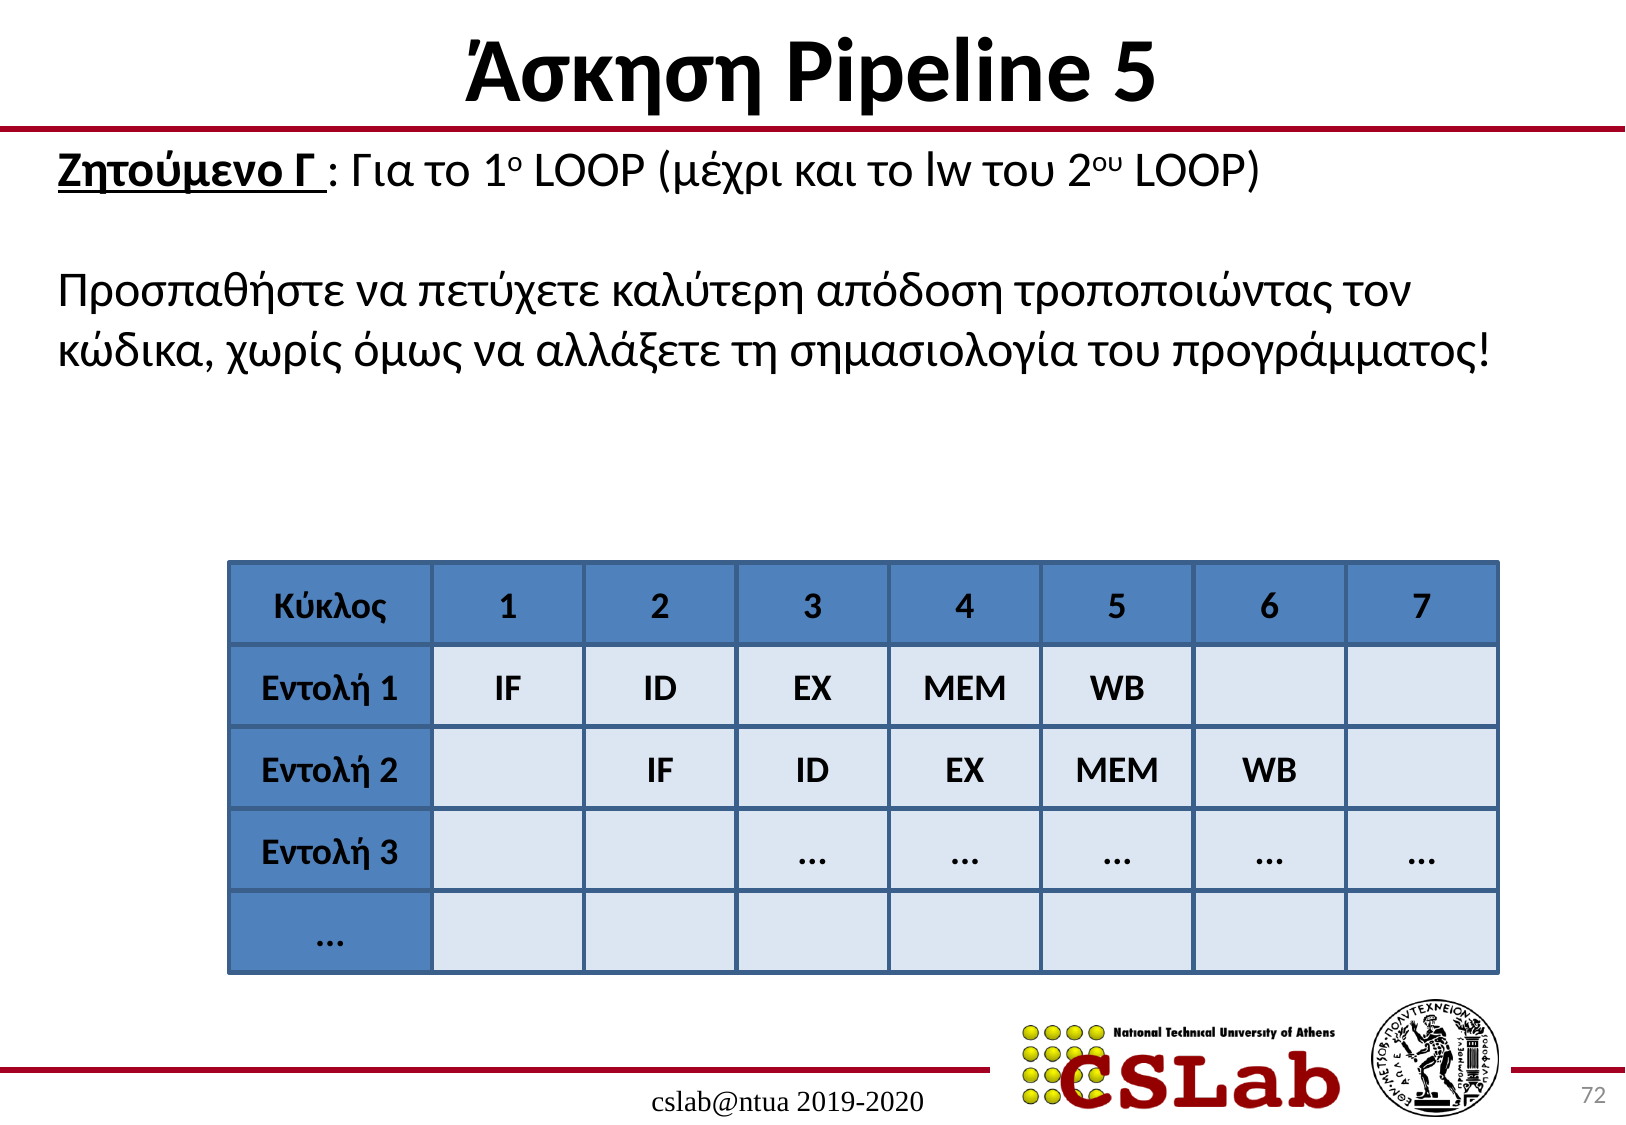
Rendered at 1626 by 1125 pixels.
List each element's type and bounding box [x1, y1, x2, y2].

text_box [0, 0, 1626, 384]
picture [1015, 1022, 1346, 1118]
slide_number [1242, 1066, 1622, 1125]
picture [1371, 999, 1499, 1066]
text_box [228, 562, 1499, 973]
